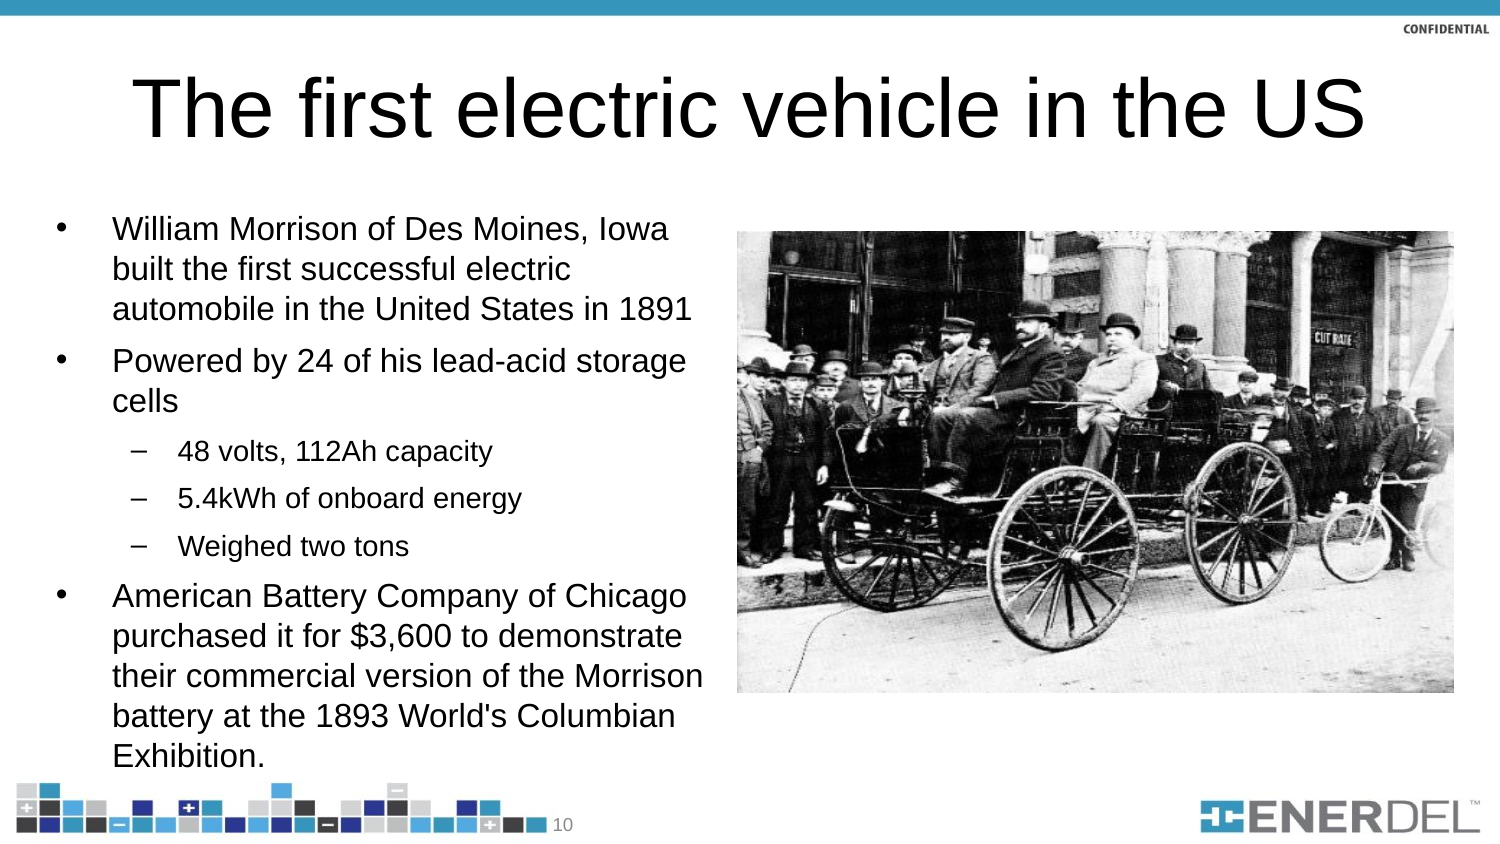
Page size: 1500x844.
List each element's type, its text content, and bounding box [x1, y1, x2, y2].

slide_number 10 [537, 806, 888, 842]
title The first electric vehicle in the US [75, 33, 1425, 175]
picture [0, 0, 1500, 844]
list William Morrison of Des Moines, Iowa built the first successful electric automobile in the United States in 1891 Powered by 24 of his lead-acid storage cells 48 volts, 112Ah capacity 5.4kWh of onboard energy Weighed two tons American Battery Company of Chicago purchased it for $3,600 to demonstrate their commercial version of the Morrison battery at the 1893 World's Columbian Exhibition. [40, 199, 727, 776]
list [737, 230, 1454, 693]
